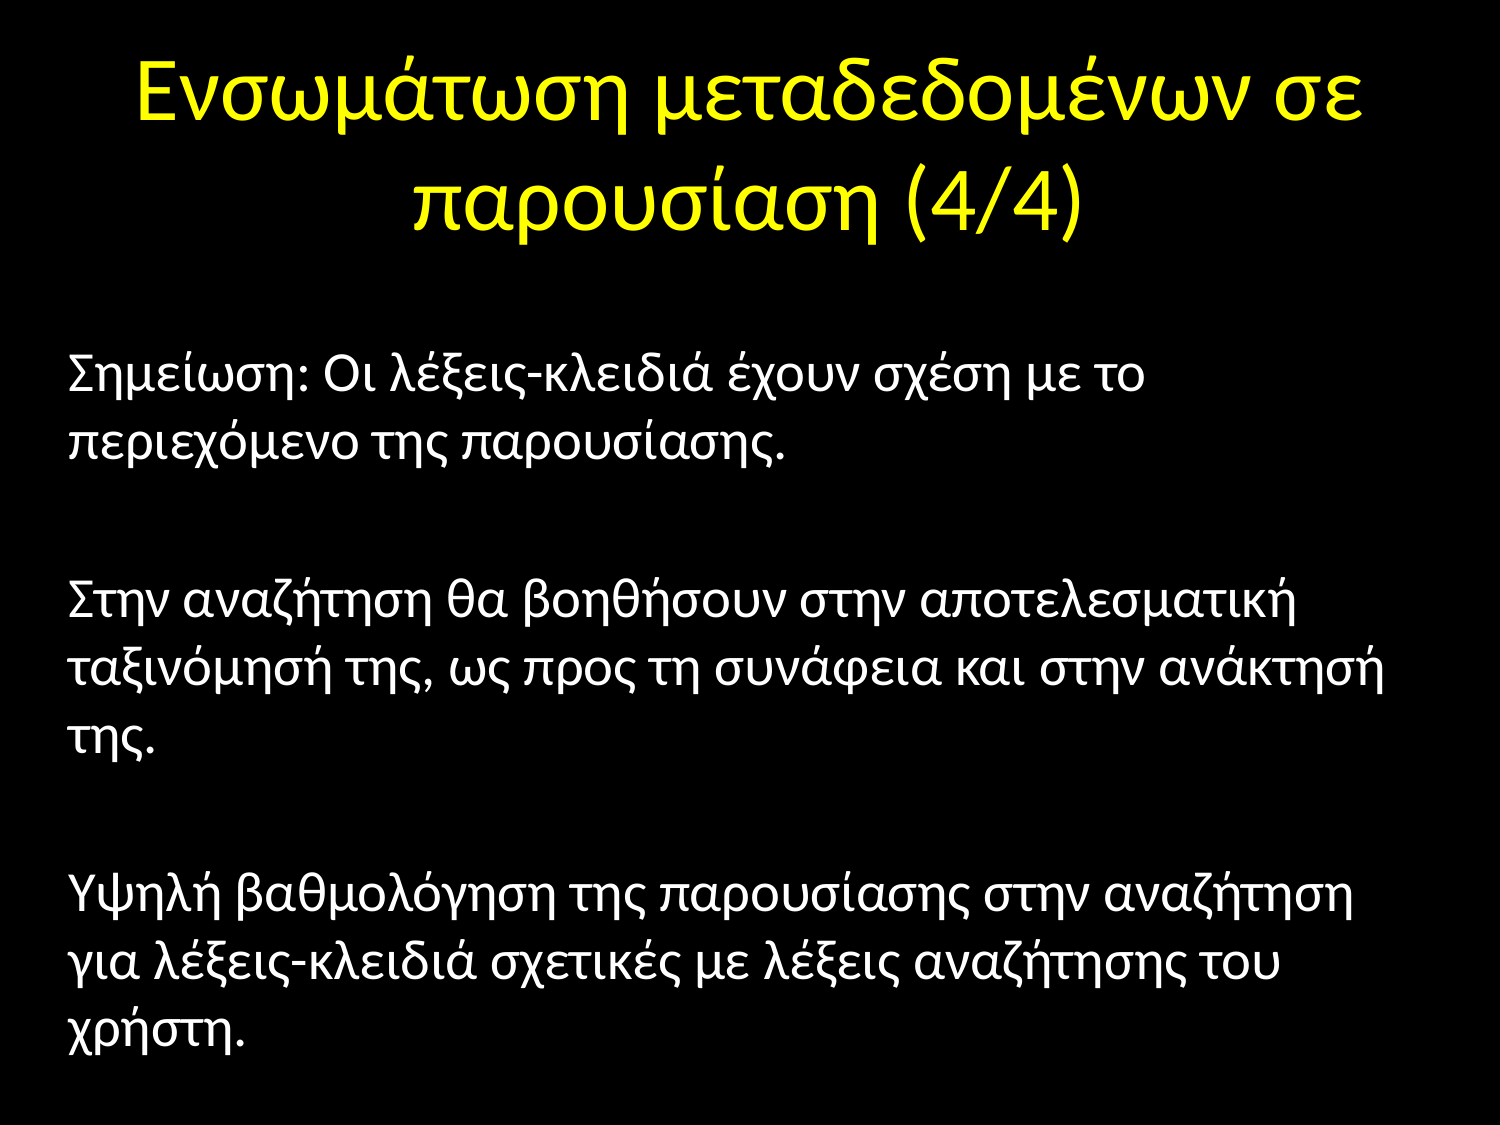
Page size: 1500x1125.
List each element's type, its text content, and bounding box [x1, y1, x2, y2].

title Ενσωμάτωση μεταδεδομένων σε παρουσίαση (4/4) [75, 45, 1425, 233]
list Σημείωση: Οι λέξεις-κλειδιά έχουν σχέση με το περιεχόμενο της παρουσίασης. Στην αναζήτηση θα βοηθήσουν στην αποτελεσματική ταξινόμησή της, ως προς τη συνάφεια και στην ανάκτησή της. Υψηλή βαθμολόγηση της παρουσίασης στην αναζήτηση για λέξεις-κλειδιά σχετικές με λέξεις αναζήτησης του χρήστη. [53, 327, 1449, 1071]
